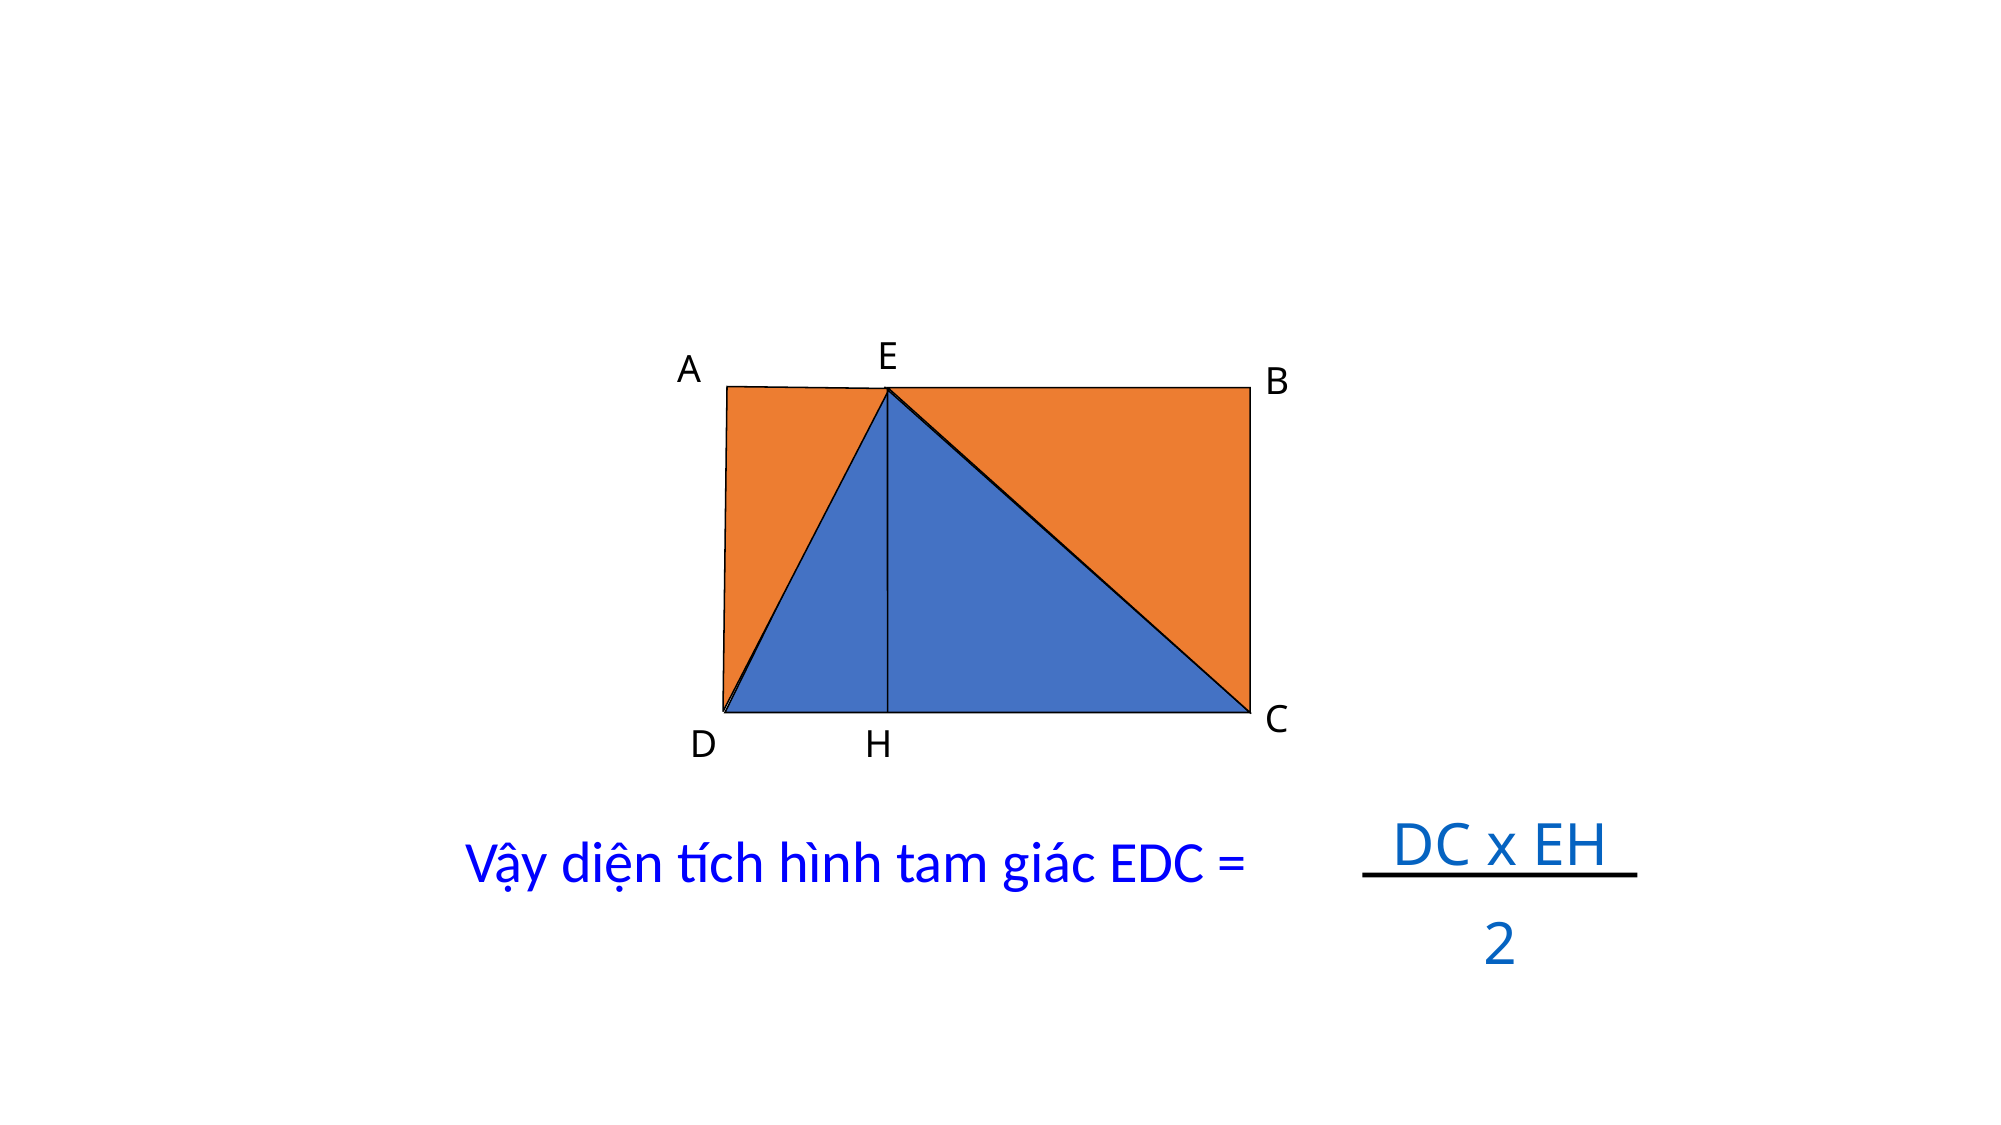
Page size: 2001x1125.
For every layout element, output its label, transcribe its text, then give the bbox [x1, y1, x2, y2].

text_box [1362, 799, 1638, 991]
list Vậy diện tích hình tam giác EDC = [450, 825, 1688, 1088]
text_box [662, 324, 1313, 773]
